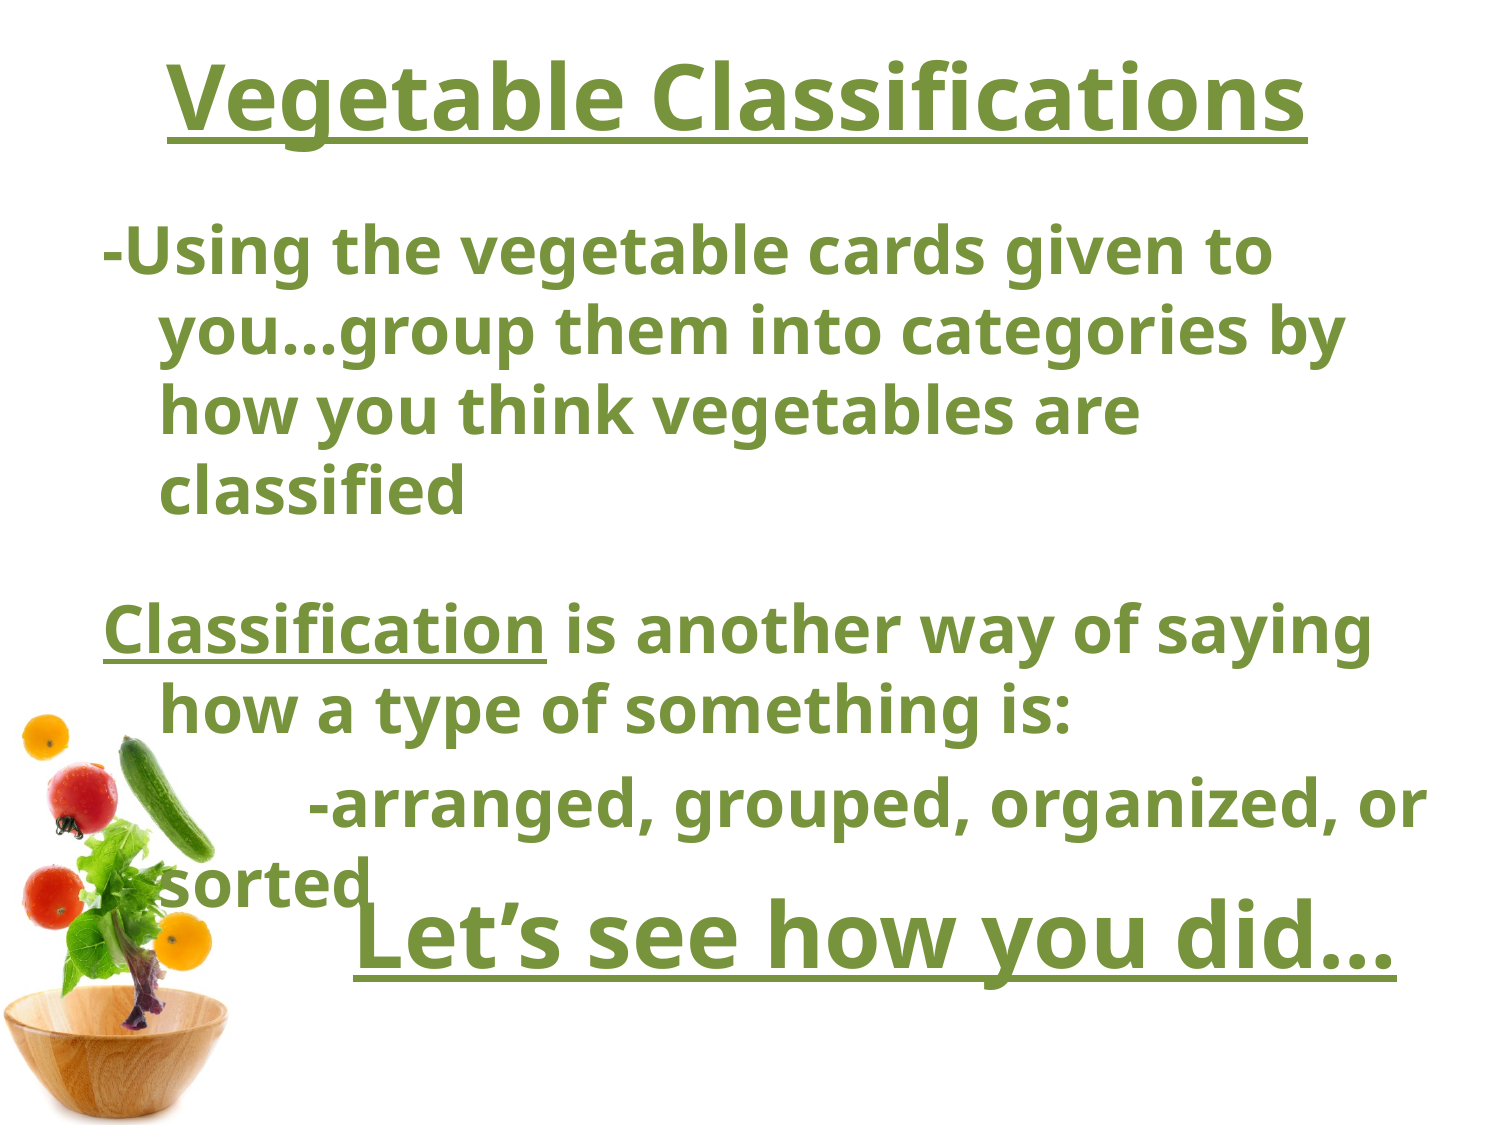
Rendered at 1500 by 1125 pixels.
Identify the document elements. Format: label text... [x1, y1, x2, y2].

list -Using the vegetable cards given to you…group them into categories by how you think vegetables are classified Classification is another way of saying how a type of something is: -arranged, grouped, organized, or sorted [87, 200, 1450, 1005]
title Vegetable Classifications [62, 0, 1413, 188]
picture [0, 667, 264, 1125]
text_box Let’s see how you did… [337, 837, 1413, 1025]
